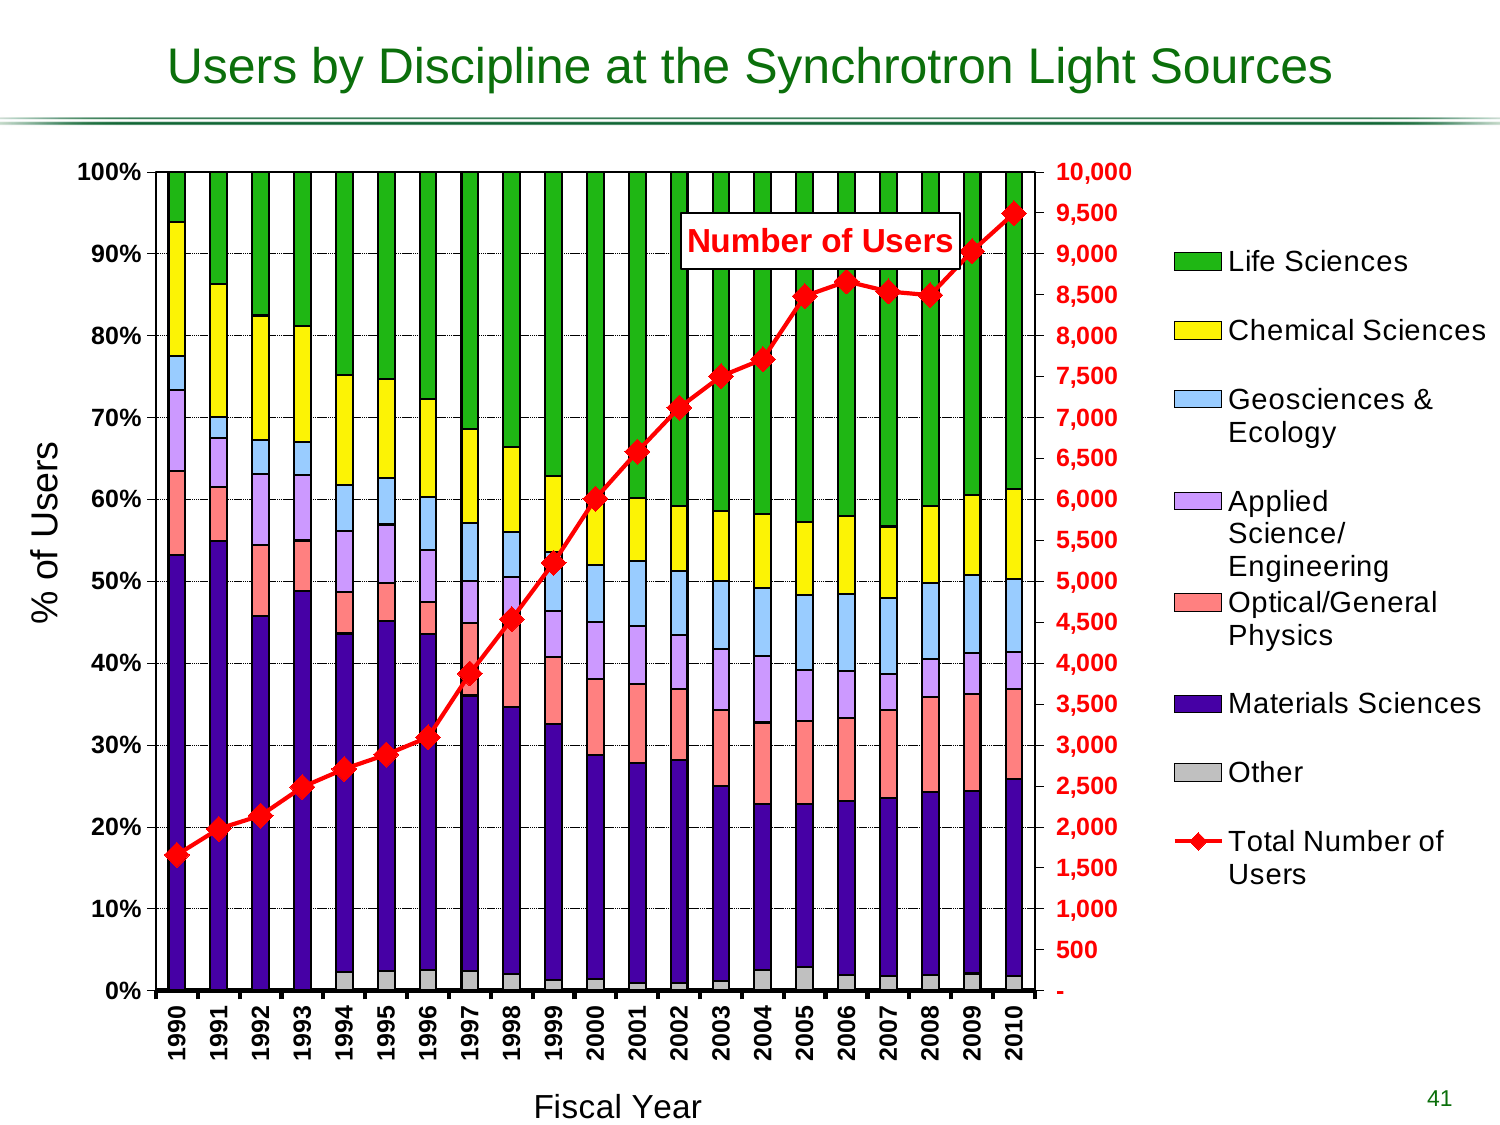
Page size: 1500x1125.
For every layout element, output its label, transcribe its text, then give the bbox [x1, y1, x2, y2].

text_box Users by Discipline at the Synchrotron Light Sources [55, 30, 1445, 102]
chart [0, 138, 1500, 1125]
picture [0, 0, 1500, 138]
